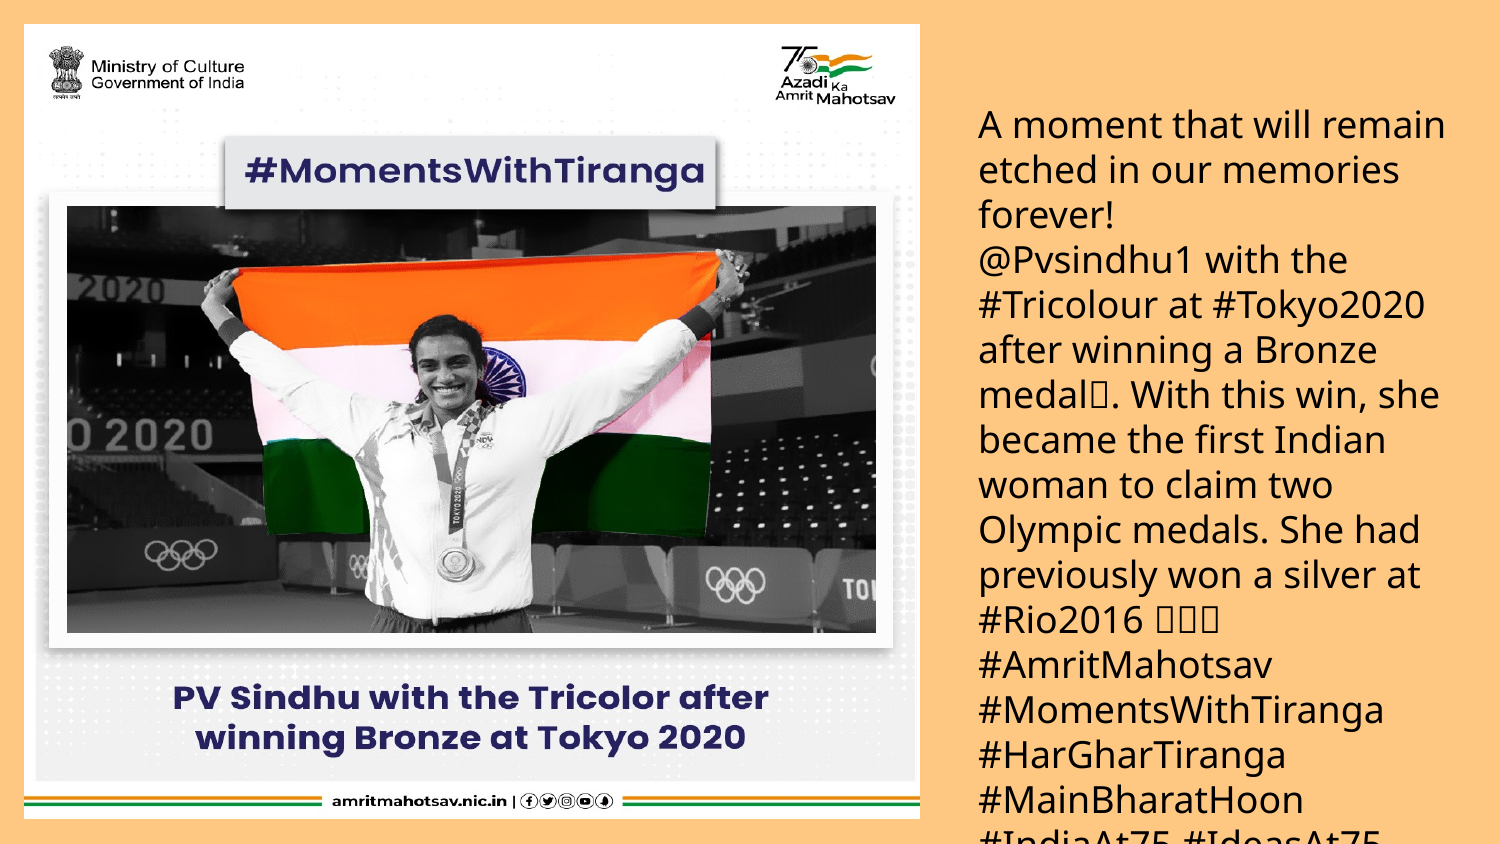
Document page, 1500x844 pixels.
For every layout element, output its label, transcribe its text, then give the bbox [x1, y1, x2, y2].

picture [24, 24, 921, 819]
text_box A moment that will remain etched in our memories forever! @Pvsindhu1 with the #Tricolour at #Tokyo2020 after winning a Bronze medal🥉. With this win, she became the first Indian woman to claim two Olympic medals. She had previously won a silver at #Rio2016 🙌🇮🇳 #AmritMahotsav #MomentsWithTiranga #HarGharTiranga #MainBharatHoon #IndiaAt75 #IdeasAt75 @Olympics IC: @WeAreTeamIndia [963, 86, 1485, 844]
